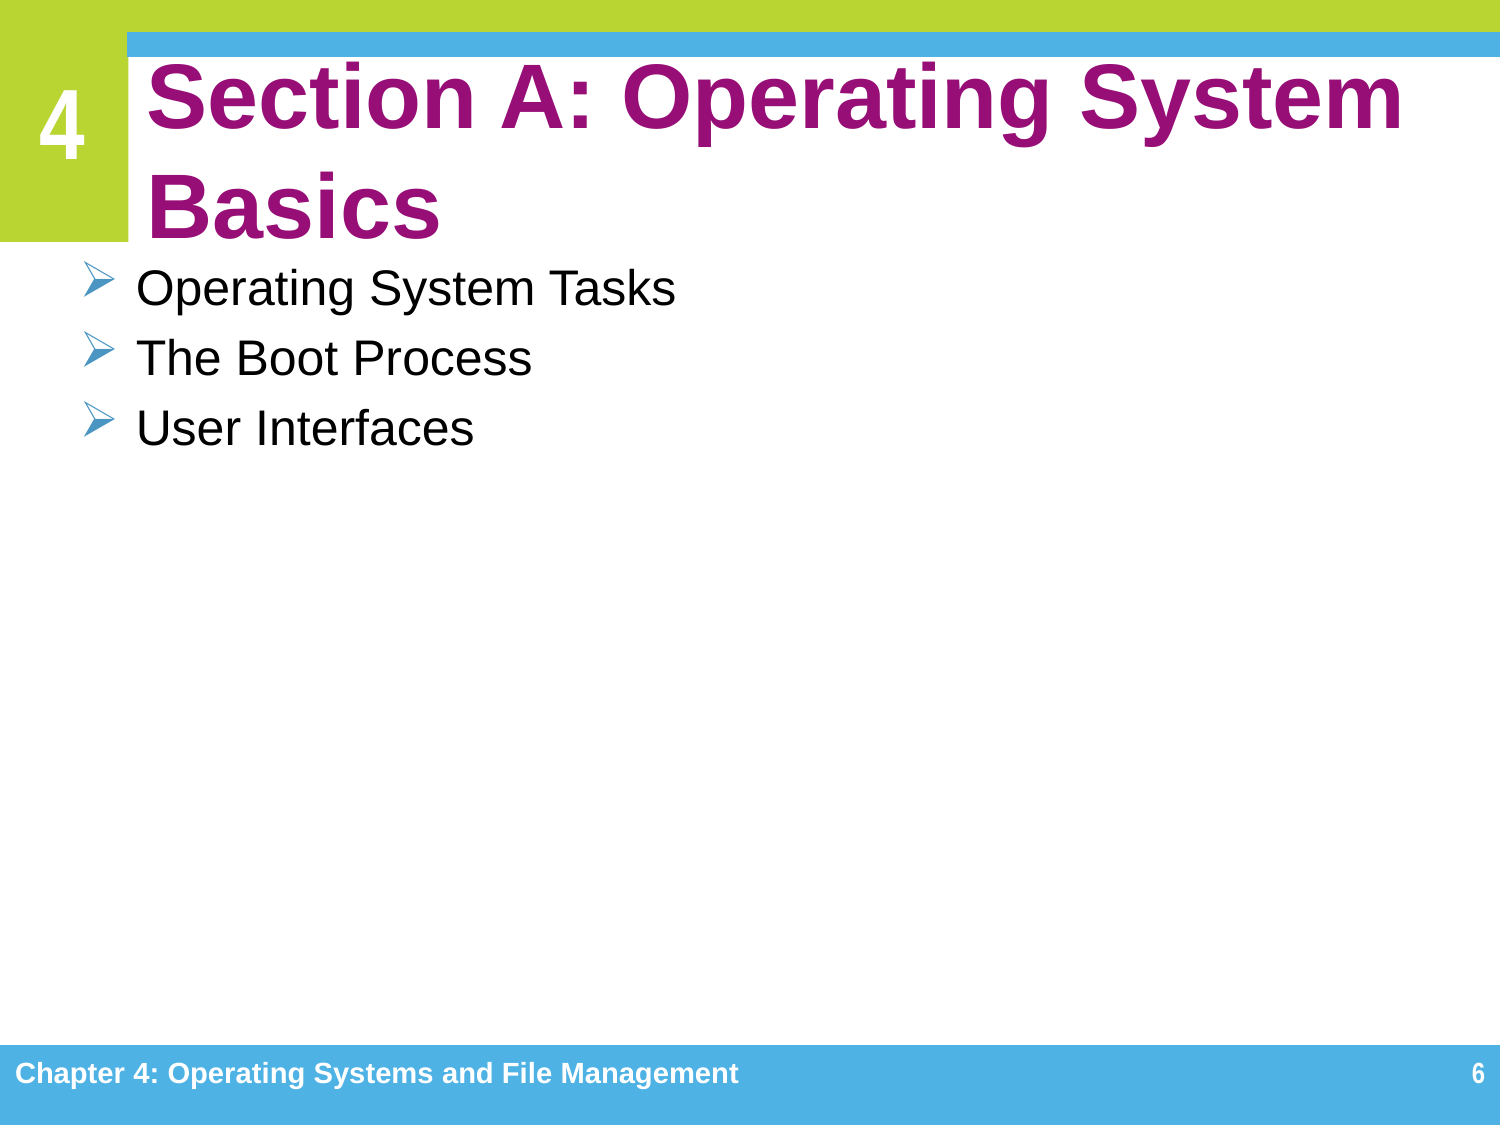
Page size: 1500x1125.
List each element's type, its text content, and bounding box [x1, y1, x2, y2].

slide_number 6 [1149, 1046, 1500, 1125]
title Section A: Operating System Basics [131, 60, 1500, 234]
list Operating System Tasks The Boot Process User Interfaces [64, 247, 1500, 1006]
footer Chapter 4: Operating Systems and File Management [0, 1046, 1149, 1125]
